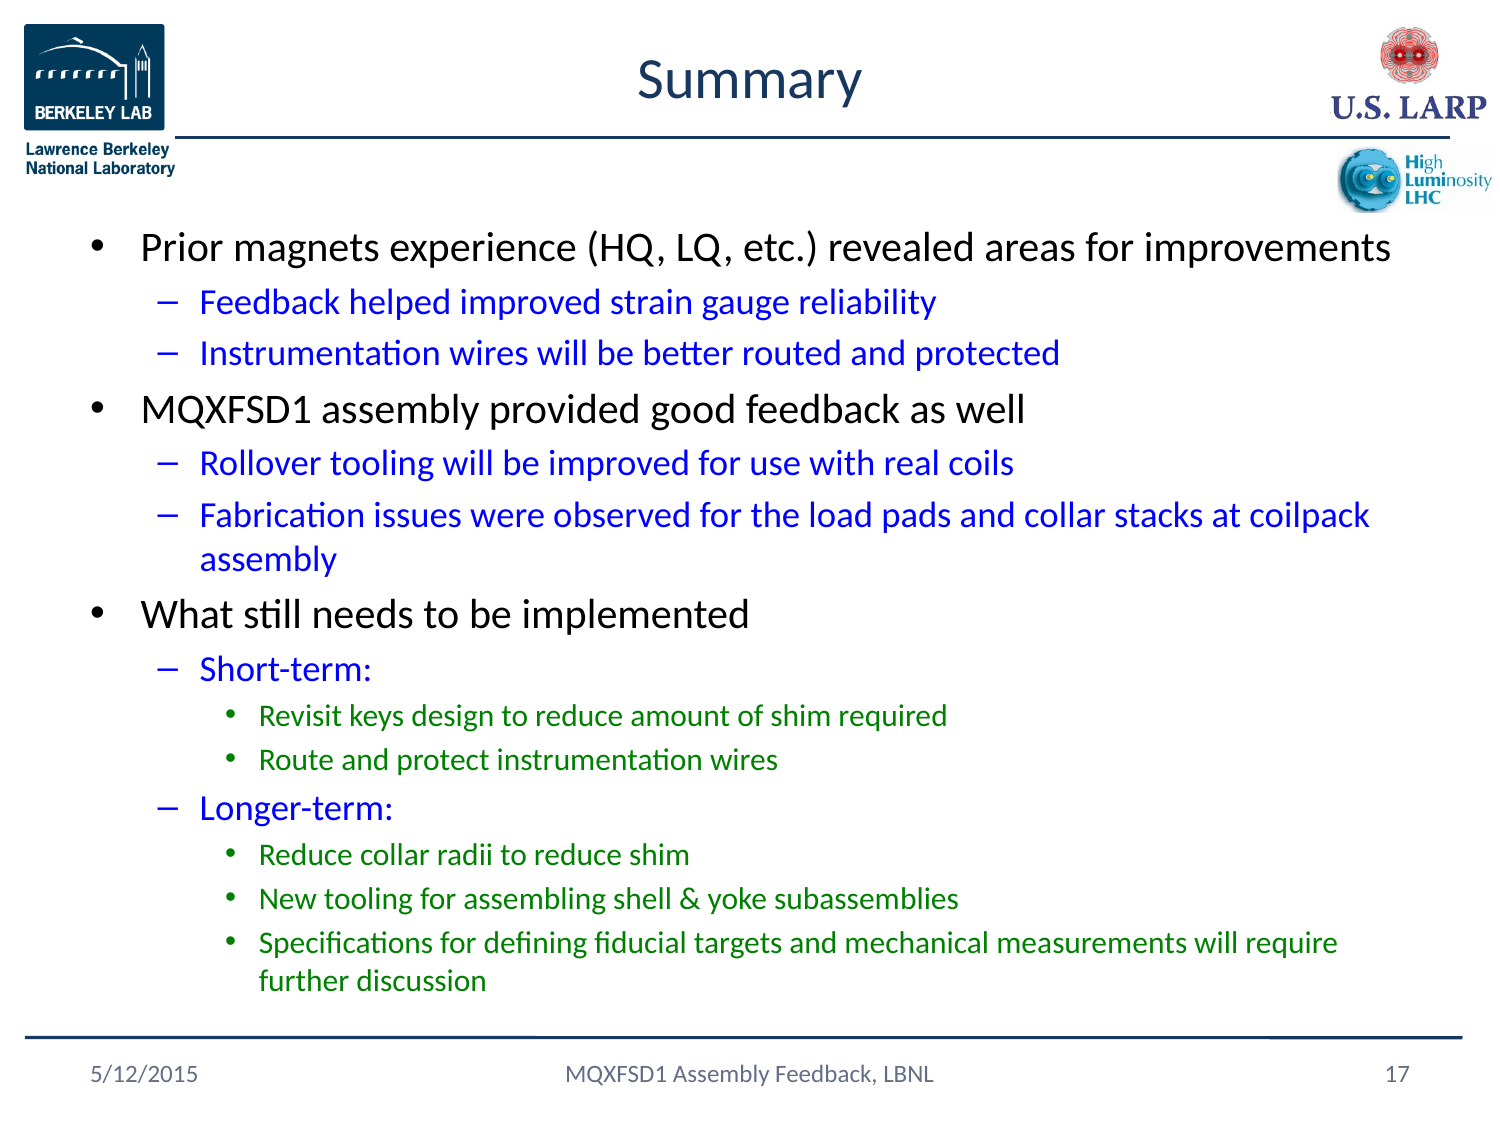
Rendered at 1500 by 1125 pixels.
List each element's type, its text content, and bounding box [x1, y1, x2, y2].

picture [1330, 24, 1488, 128]
footer MQXFSD1 Assembly Feedback, LBNL [512, 1042, 988, 1103]
picture [1337, 146, 1492, 213]
picture [24, 24, 175, 177]
slide_number 17 [1074, 1042, 1425, 1103]
list Prior magnets experience (HQ, LQ, etc.) revealed areas for improvements Feedback helped improved strain gauge reliability Instrumentation wires will be better routed and protected MQXFSD1 assembly provided good feedback as well Rollover tooling will be improved for use with real coils Fabrication issues were observed for the load pads and collar stacks at coilpack assembly What still needs to be implemented Short-term: Revisit keys design to reduce amount of shim required Route and protect instrumentation wires Longer-term: Reduce collar radii to reduce shim New tooling for assembling shell & yoke subassemblies Specifications for defining fiducial targets and mechanical measurements will require further discussion [75, 212, 1425, 1025]
title Summary [75, 24, 1425, 125]
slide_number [75, 1042, 425, 1103]
